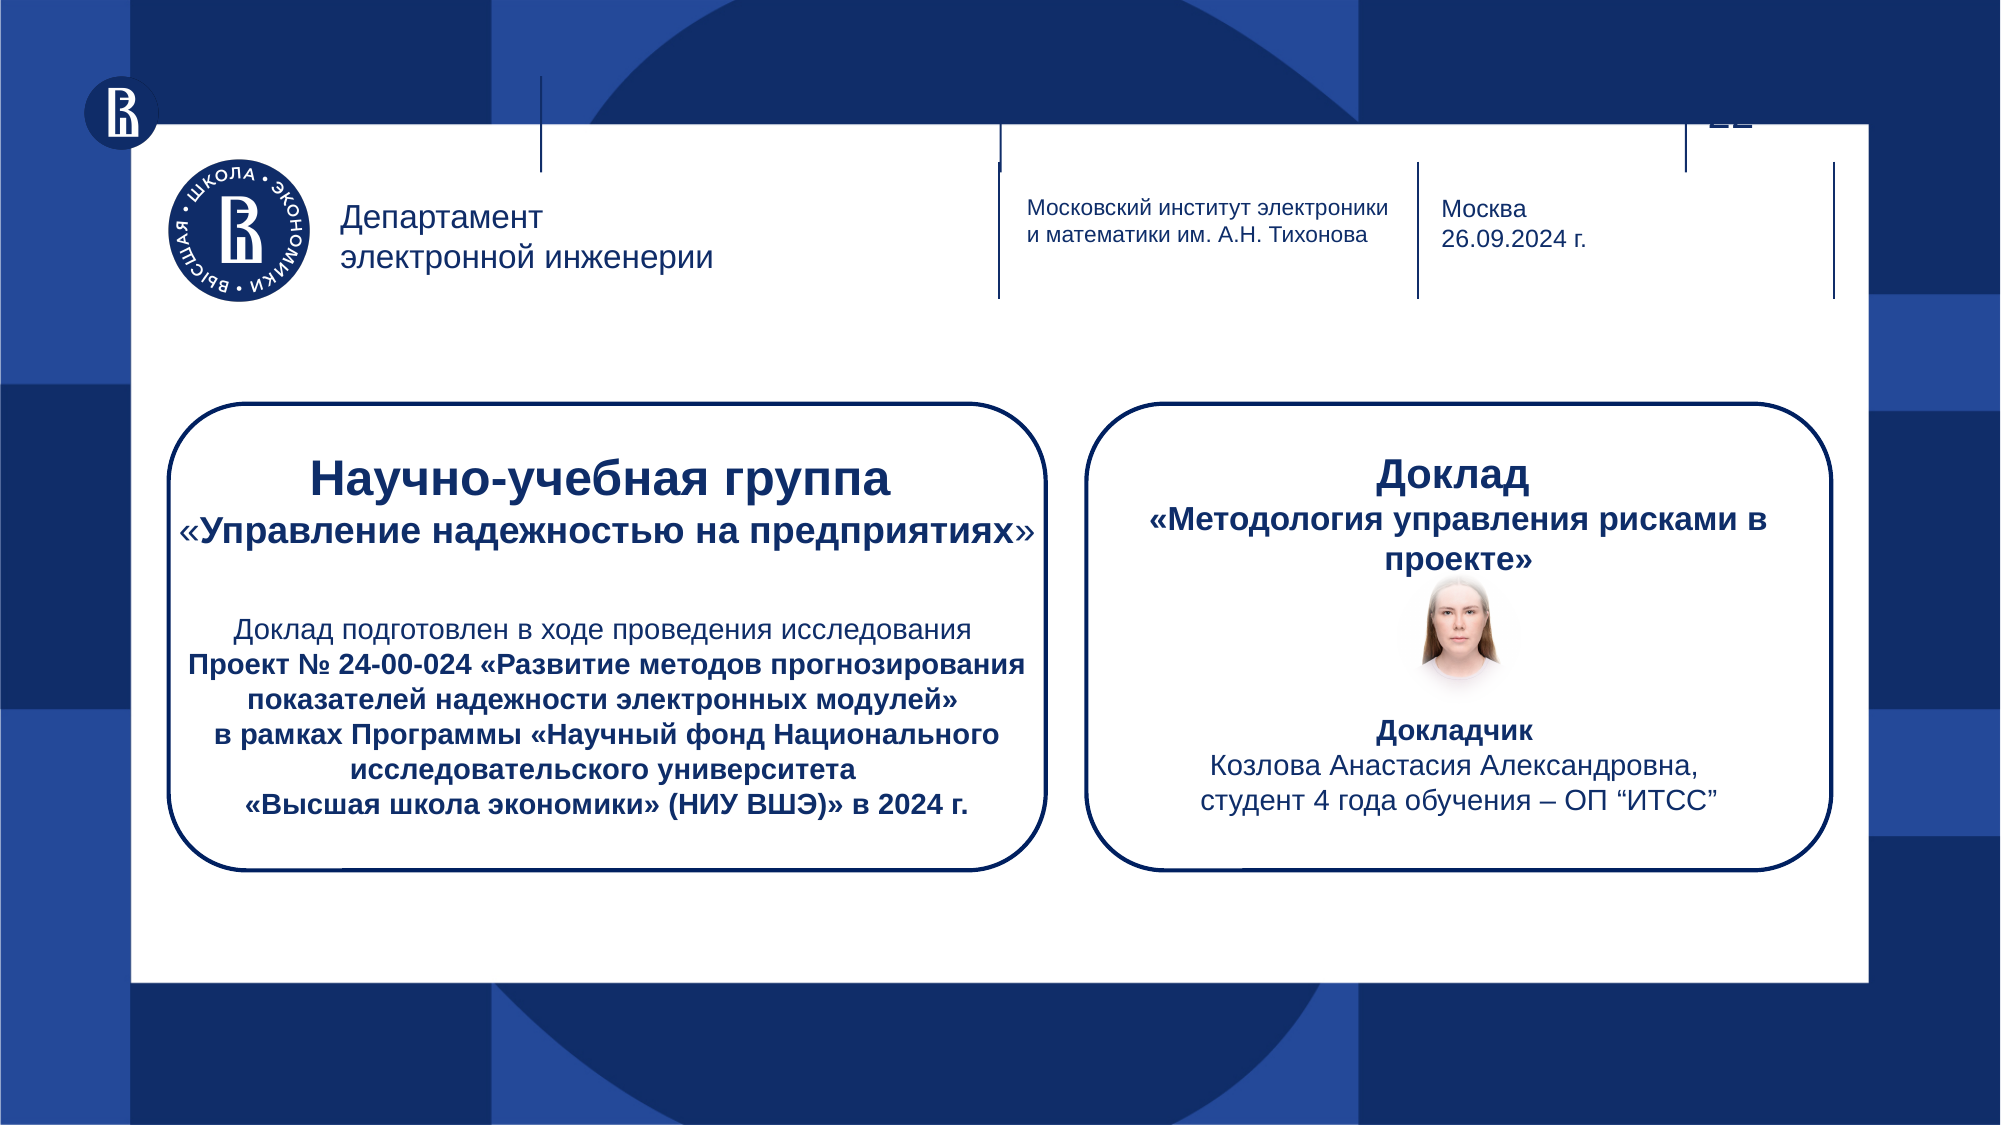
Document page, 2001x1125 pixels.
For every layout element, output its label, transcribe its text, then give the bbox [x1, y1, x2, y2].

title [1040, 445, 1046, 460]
list Департамент электронной инженерии [340, 194, 972, 267]
list Московский институт электроники и математики им. А.Н. Тихонова [1026, 192, 1401, 269]
text_box [166, 401, 1048, 873]
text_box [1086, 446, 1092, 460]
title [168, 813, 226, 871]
picture [0, 0, 2001, 1125]
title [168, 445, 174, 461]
text_box Доклад «Методология управления рисками в проекте» Докладчик Козлова Анастасия Александровна, студент 4 года обучения – ОП “ИТСС” [1769, 812, 1832, 872]
text_box [1084, 401, 1834, 873]
text_box Доклад «Методология управления рисками в проекте» Докладчик Козлова Анастасия Александровна, студент 4 года обучения – ОП “ИТСС” [1086, 814, 1149, 872]
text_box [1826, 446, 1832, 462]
list Москва 26.09.2024 г. [1441, 192, 1806, 269]
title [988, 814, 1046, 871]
